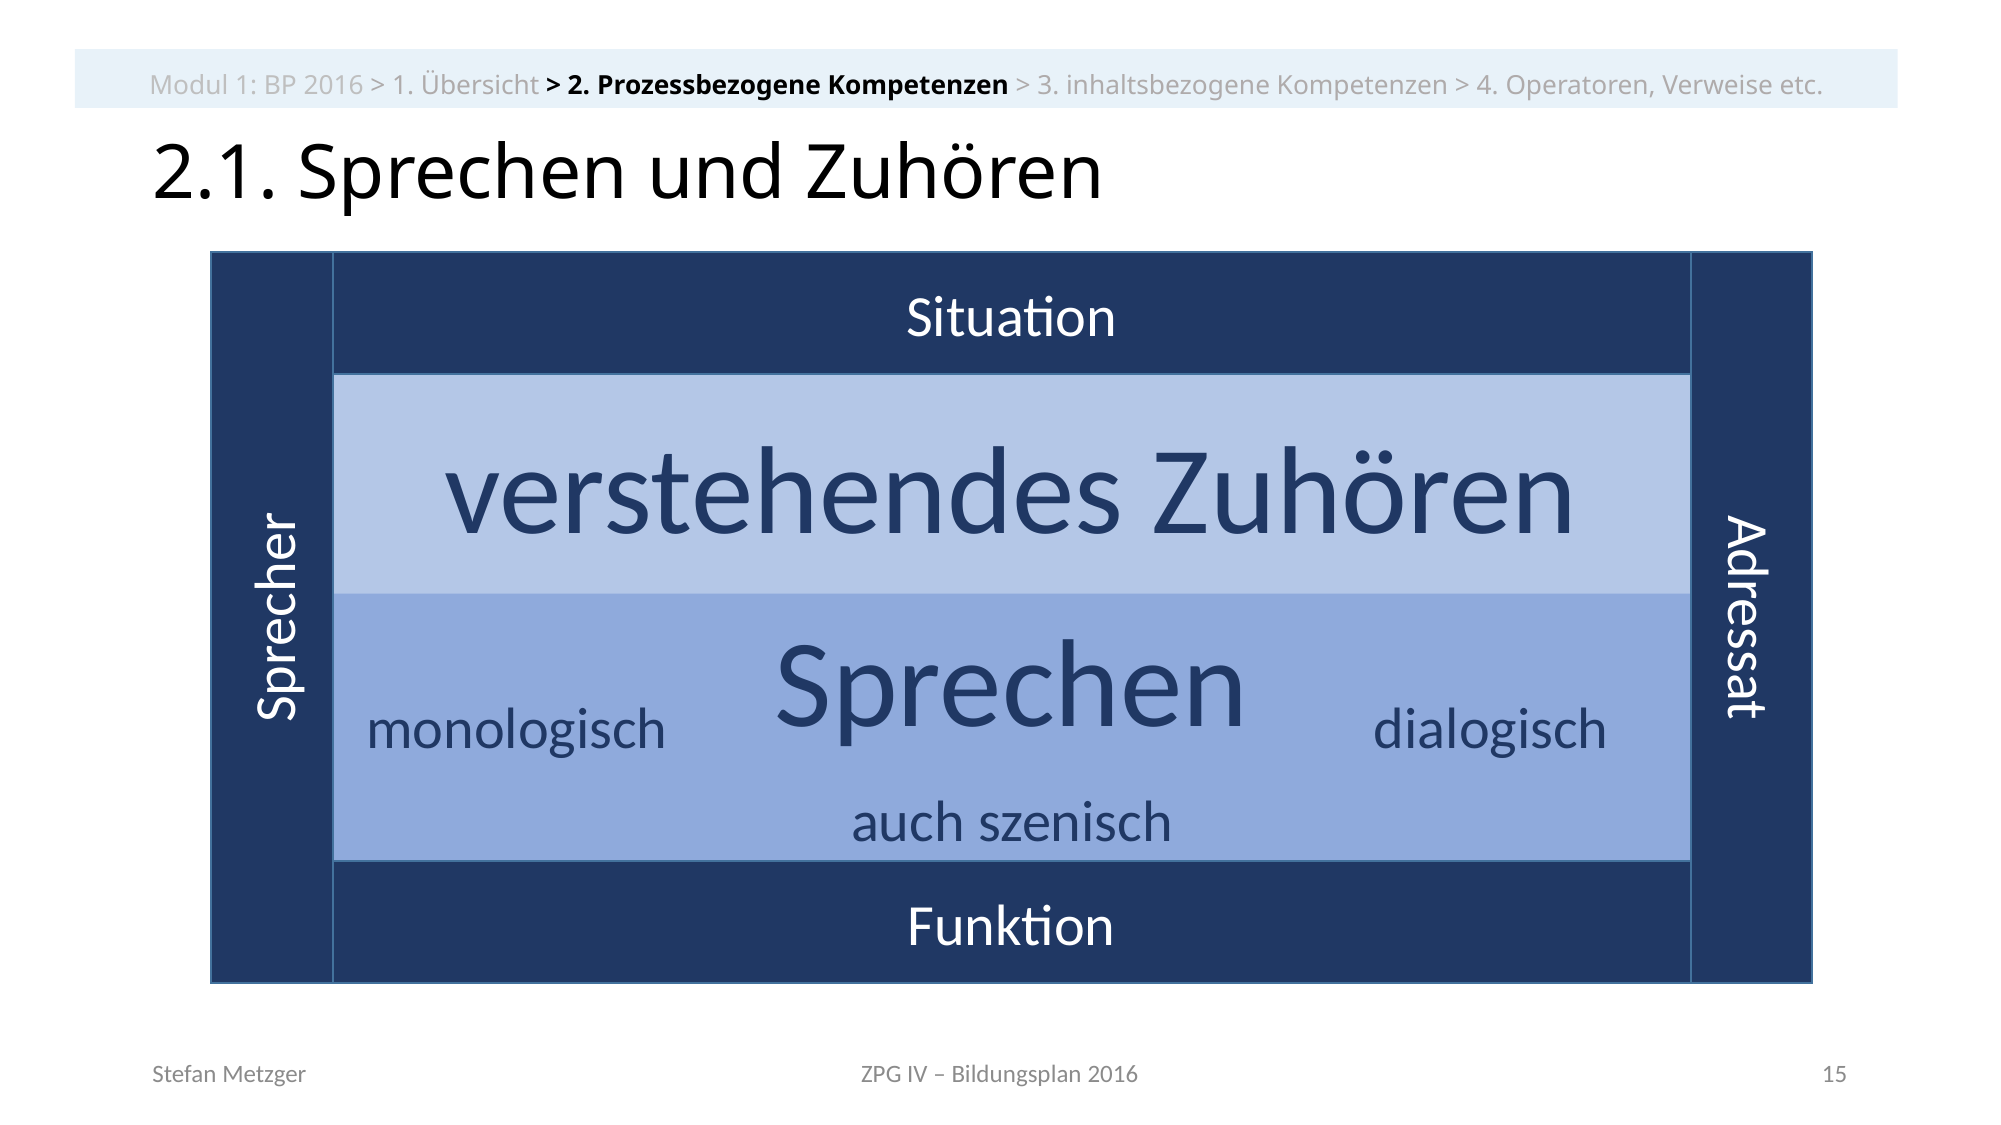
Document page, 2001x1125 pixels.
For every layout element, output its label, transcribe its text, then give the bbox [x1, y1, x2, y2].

slide_number Stefan Metzger [137, 1042, 588, 1103]
footer ZPG IV – Bildungsplan 2016 [662, 1042, 1338, 1103]
slide_number 15 [1412, 1042, 1863, 1103]
text_box Situation [332, 251, 1692, 375]
text_box Sprecher [210, 251, 334, 984]
text_box Funktion [332, 860, 1692, 984]
text_box Sprechen [334, 593, 1690, 860]
text_box Adressat [1690, 251, 1813, 984]
text_box dialogisch [1322, 682, 1660, 768]
text_box Modul 1: BP 2016 > 1. Übersicht > 2. Prozessbezogene Kompetenzen > 3. inhaltsbezogene Kompetenzen > 4. Operatoren, Verweise etc. [74, 49, 1898, 108]
text_box verstehendes Zuhören [334, 375, 1690, 593]
text_box monologisch [348, 682, 686, 768]
text_box auch szenisch [658, 775, 1366, 861]
text_box [501, 682, 533, 743]
title 2.1. Sprechen und Zuhören [137, 108, 1863, 243]
